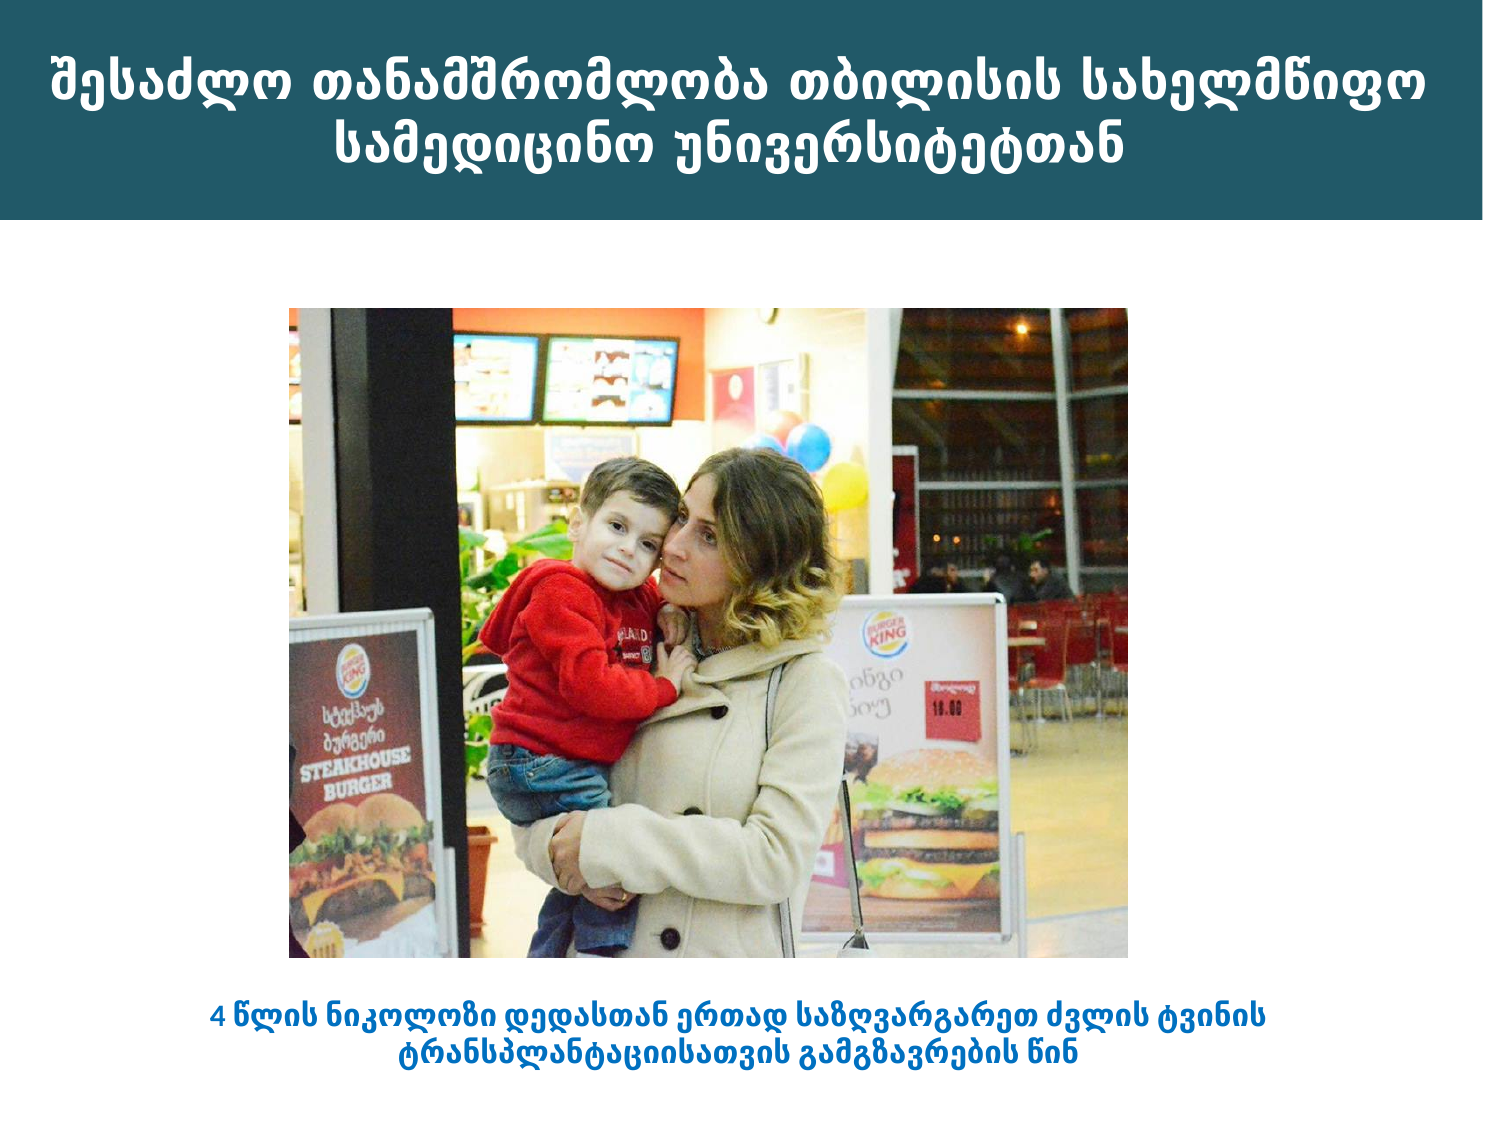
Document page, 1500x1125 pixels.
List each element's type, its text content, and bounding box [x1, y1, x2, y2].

text_box 4 წლის ნიკოლოზი დედასთან ერთად საზღვარგარეთ ძვლის ტვინის ტრანსპლანტაციისათვის გამგზავრების წინ [92, 987, 1386, 1078]
picture [288, 308, 1129, 959]
text_box შესაძლო თანამშრომლობა თბილისის სახელმწიფო სამედიცინო უნივერსიტეტთან [0, 0, 1483, 220]
